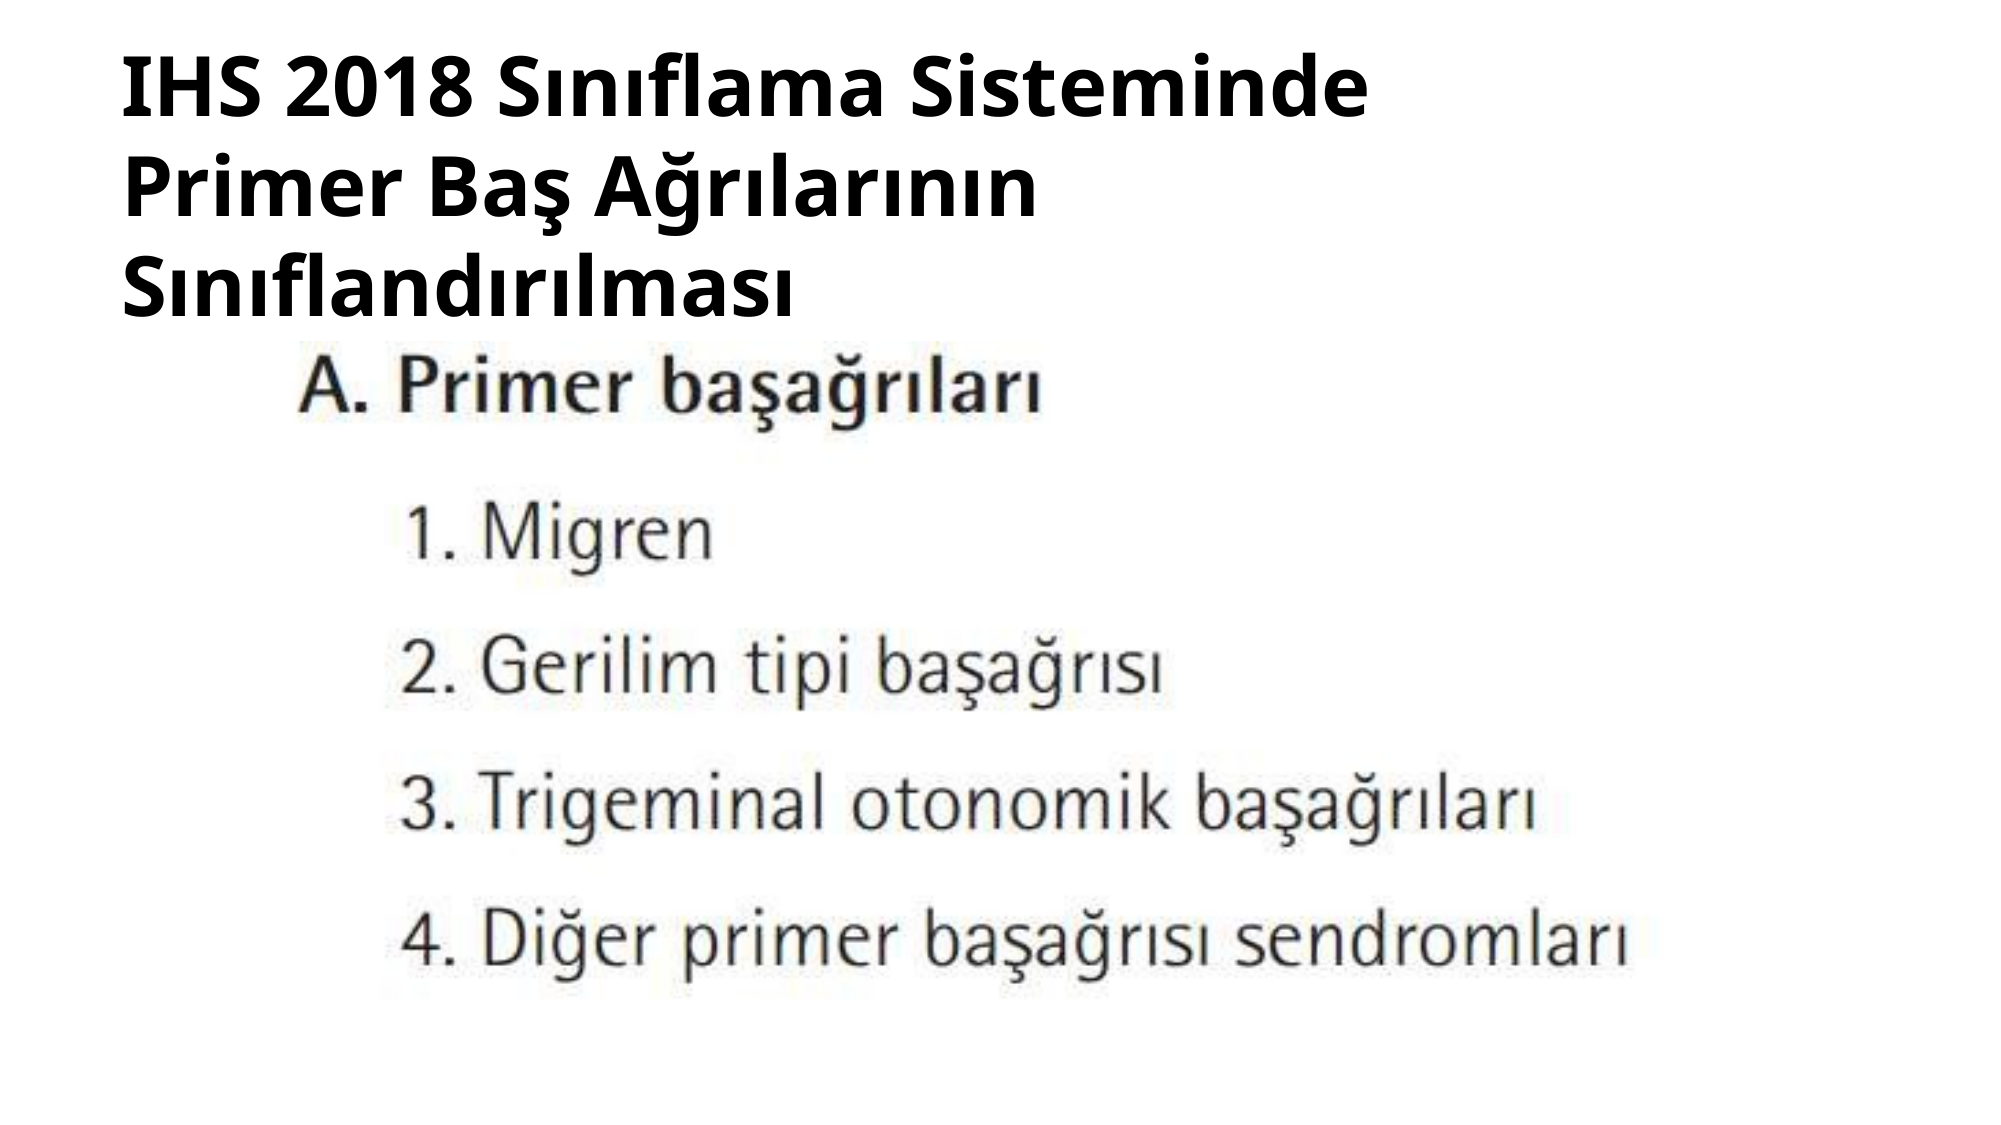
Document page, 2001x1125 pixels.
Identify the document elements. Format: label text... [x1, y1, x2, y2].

picture [167, 341, 1759, 1020]
title IHS 2018 Sınıflama Sisteminde Primer Baş Ağrılarının Sınıflandırılması [118, 29, 1579, 334]
